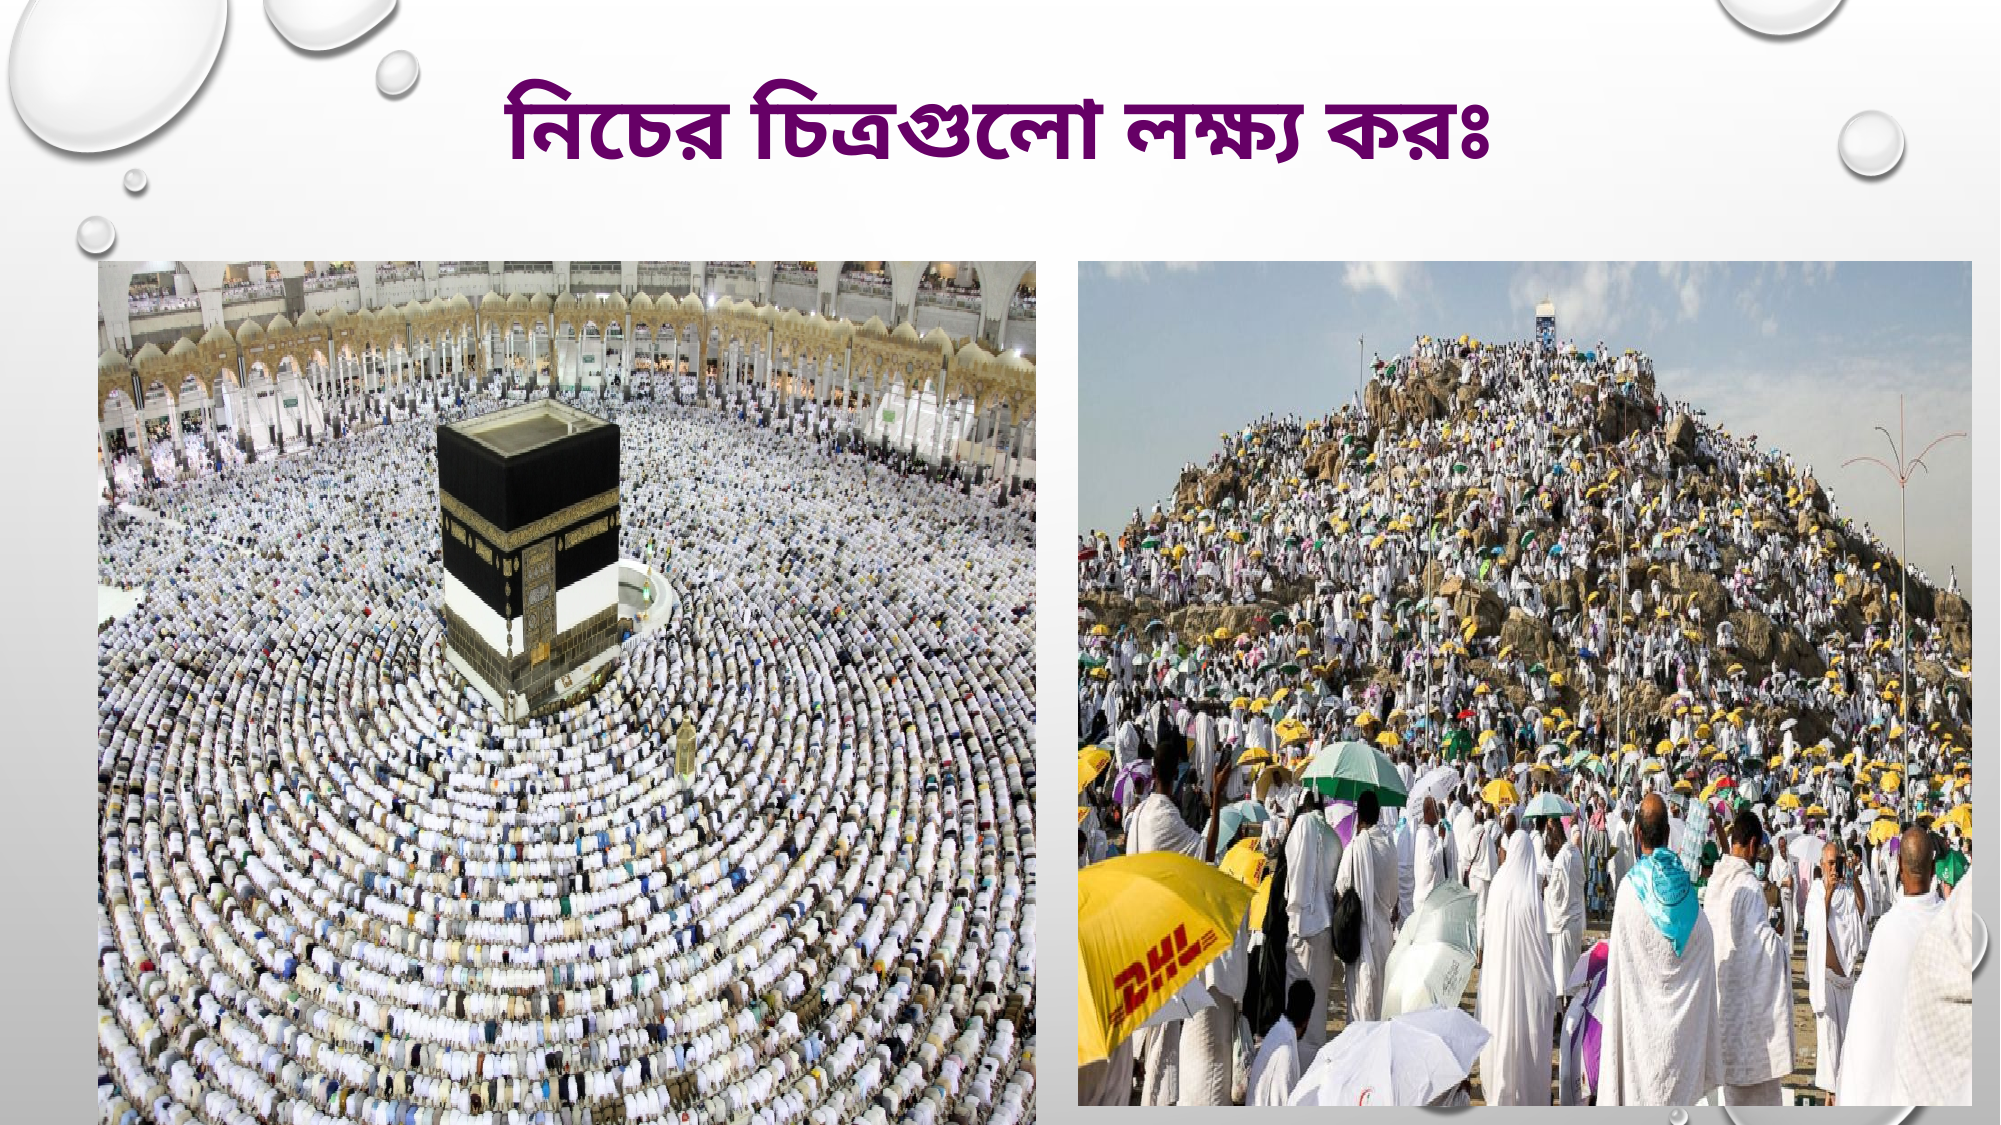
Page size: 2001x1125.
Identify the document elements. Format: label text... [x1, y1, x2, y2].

picture [0, 0, 2000, 1125]
title নিচের চিত্রগুলো লক্ষ্য করঃ [149, 0, 1851, 262]
